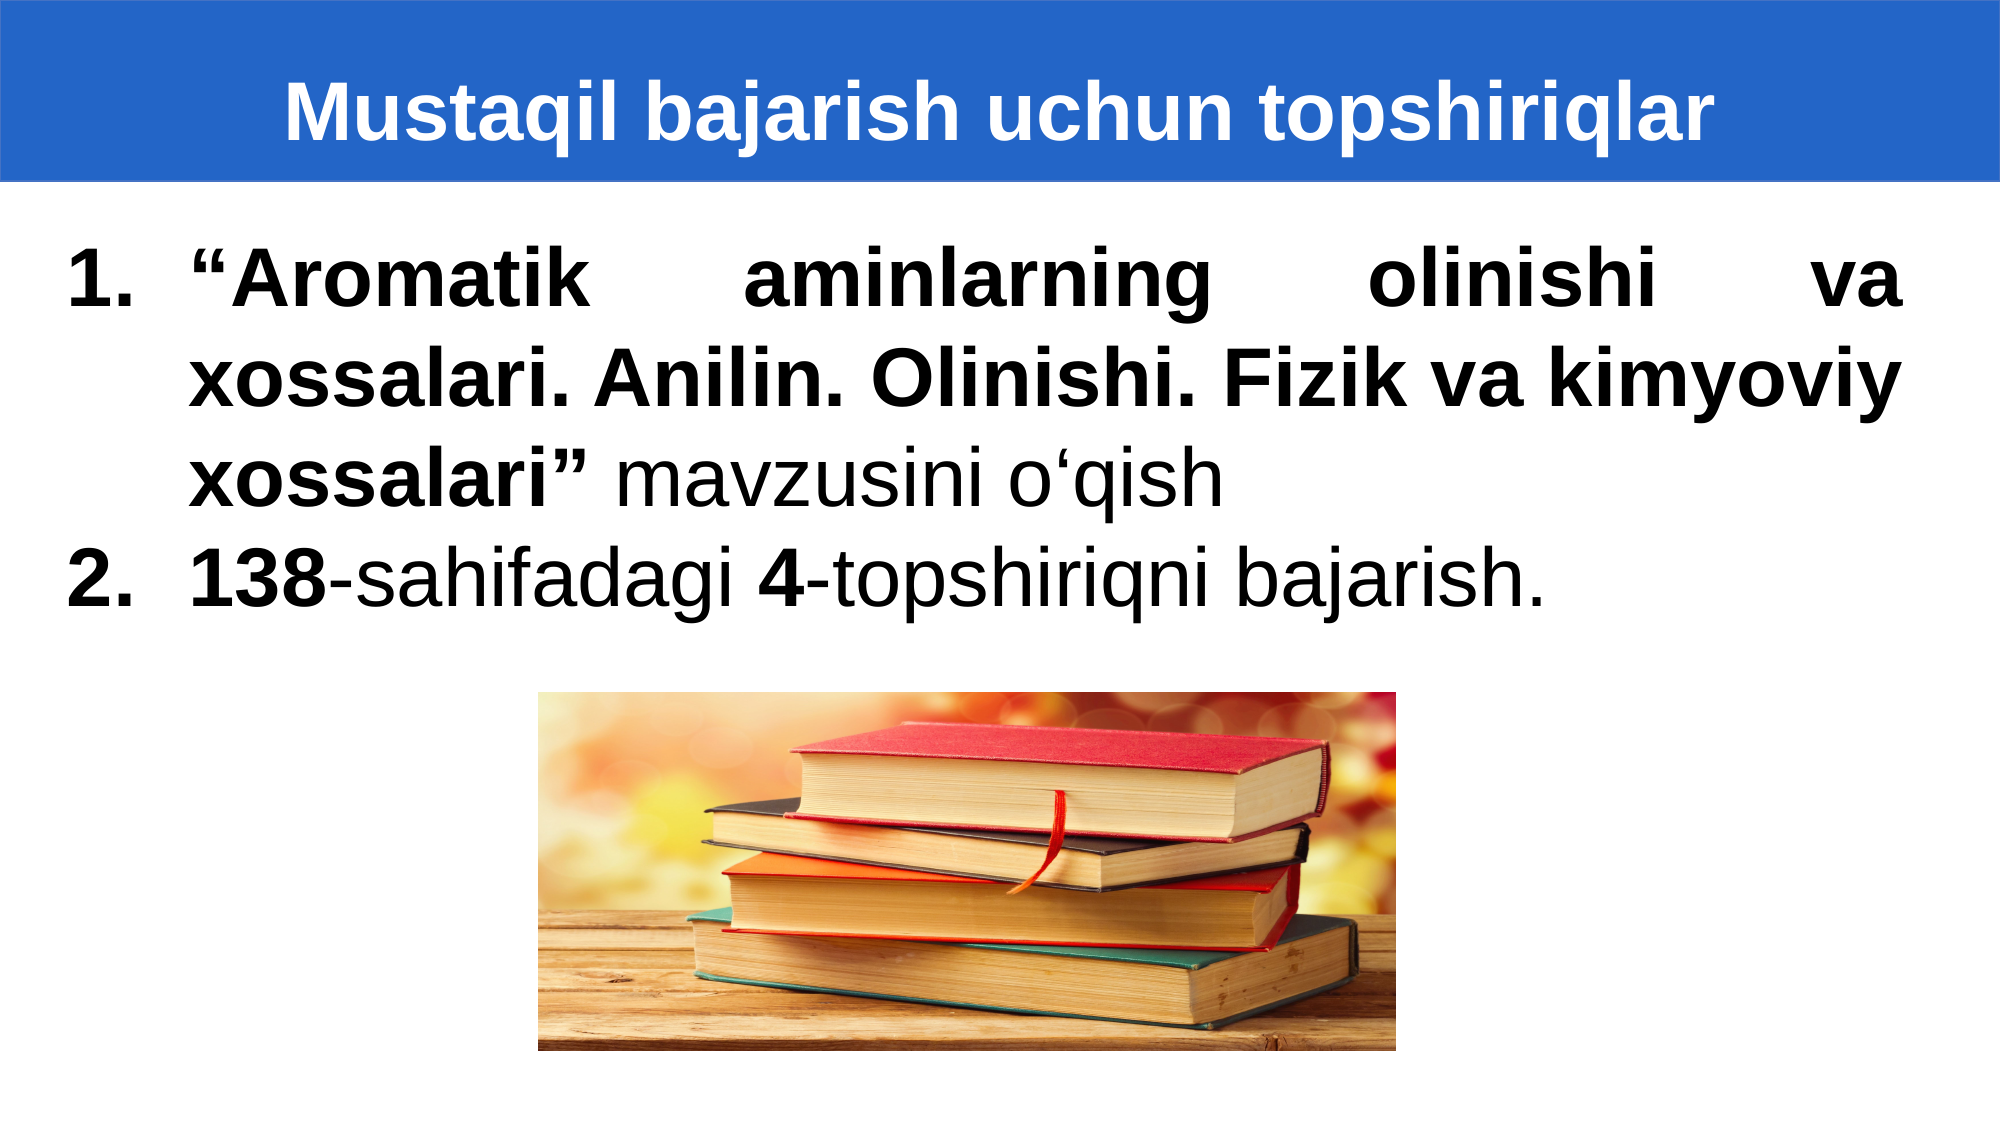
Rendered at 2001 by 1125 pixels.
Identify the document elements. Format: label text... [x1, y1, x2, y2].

text_box “Aromatik aminlarning olinishi va xossalari. Anilin. Olinishi. Fizik va kimyoviy xossalari” mavzusini o‘qish 138-sahifadagi 4-topshiriqni bajarish. [52, 215, 1920, 631]
picture [538, 692, 1396, 1051]
title Mustaqil bajarish uchun topshiriqlar [0, 0, 2000, 181]
